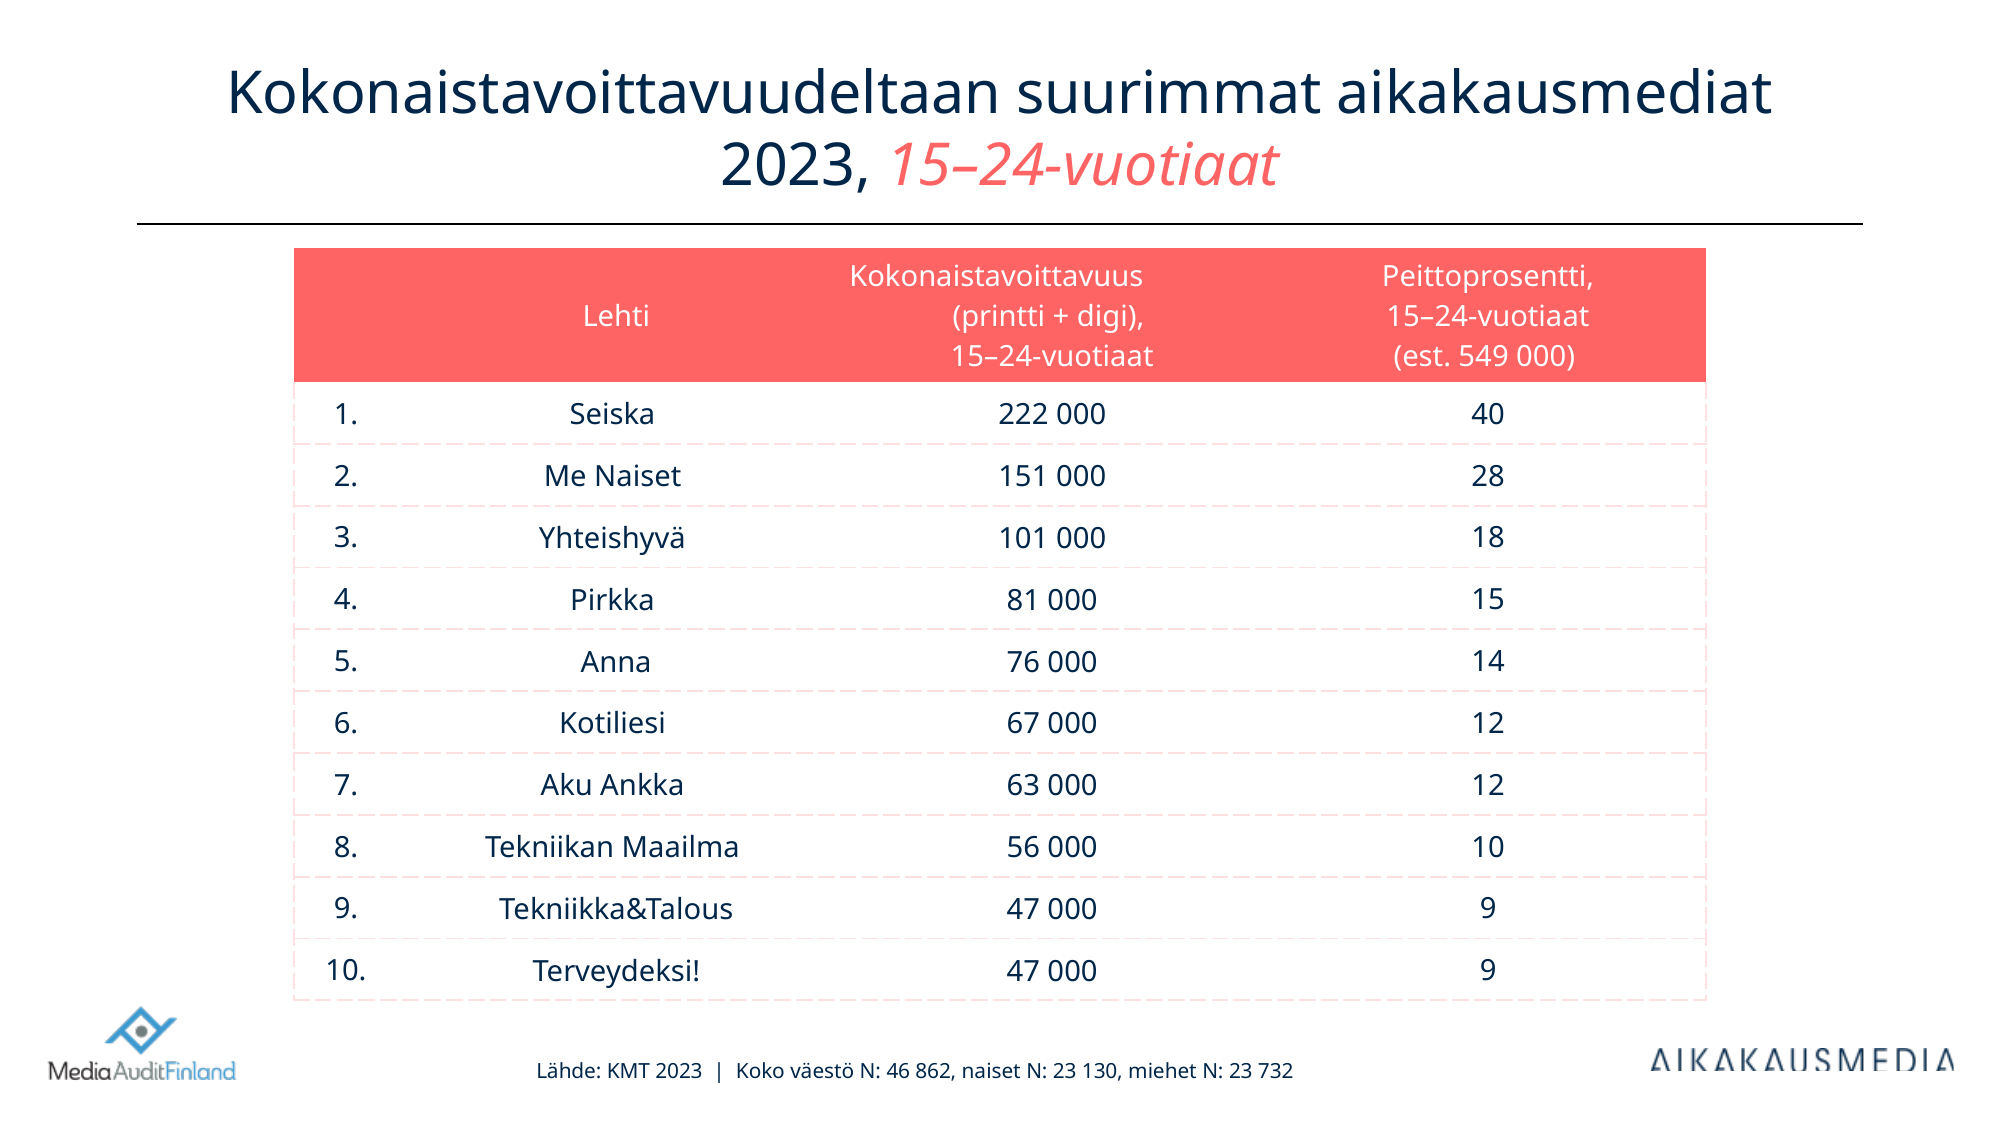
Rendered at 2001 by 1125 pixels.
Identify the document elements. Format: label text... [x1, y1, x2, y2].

table_cell 5. [294, 629, 398, 691]
table_cell Tekniikka&Talous [398, 877, 834, 939]
table_header [294, 248, 398, 382]
table_cell 81 000 [834, 568, 1270, 629]
table_header Peittoprosentti, 15–24-vuotiaat (est. 549 000) [1270, 248, 1706, 382]
table_cell Kotiliesi [398, 691, 834, 753]
table_cell 12 [1270, 691, 1706, 753]
table_cell Anna [398, 629, 834, 691]
table_cell 14 [1270, 629, 1706, 691]
table_cell 18 [1270, 506, 1706, 568]
table_cell 151 000 [834, 444, 1270, 506]
table_cell Pirkka [398, 568, 834, 629]
table_cell 63 000 [834, 753, 1270, 815]
table_cell 10. [294, 939, 398, 1000]
table_cell 7. [294, 753, 398, 815]
table_cell 2. [294, 444, 398, 506]
table_cell Tekniikan Maailma [398, 815, 834, 877]
title Kokonaistavoittavuudeltaan suurimmat aikakausmediat 2023, 15–24-vuotiaat [137, 47, 1863, 208]
table_cell 47 000 [834, 939, 1270, 1000]
table_header Lehti [398, 248, 834, 382]
table_cell 222 000 [834, 382, 1270, 444]
table_cell 40 [1270, 382, 1706, 444]
table_cell Me Naiset [398, 444, 834, 506]
table_cell 47 000 [834, 877, 1270, 939]
table_cell 9 [1270, 877, 1706, 939]
table_cell 101 000 [834, 506, 1270, 568]
table_cell 8. [294, 815, 398, 877]
table_cell 6. [294, 691, 398, 753]
picture [32, 995, 250, 1097]
table_cell Terveydeksi! [398, 939, 834, 1000]
table_cell 28 [1270, 444, 1706, 506]
table_cell 9. [294, 877, 398, 939]
table_cell 4. [294, 568, 398, 629]
table_cell 1. [294, 382, 398, 444]
table_cell Seiska [398, 382, 834, 444]
table_cell 56 000 [834, 815, 1270, 877]
table_cell Yhteishyvä [398, 506, 834, 568]
table_cell 15 [1270, 568, 1706, 629]
table_cell 9 [1270, 939, 1706, 1000]
table_cell 10 [1270, 815, 1706, 877]
table_header Kokonaistavoittavuus (printti + digi), 15–24-vuotiaat [834, 248, 1270, 382]
table_cell Aku Ankka [398, 753, 834, 815]
table_cell 12 [1270, 753, 1706, 815]
table_cell 3. [294, 506, 398, 568]
table_cell 76 000 [834, 629, 1270, 691]
table_cell 67 000 [834, 691, 1270, 753]
